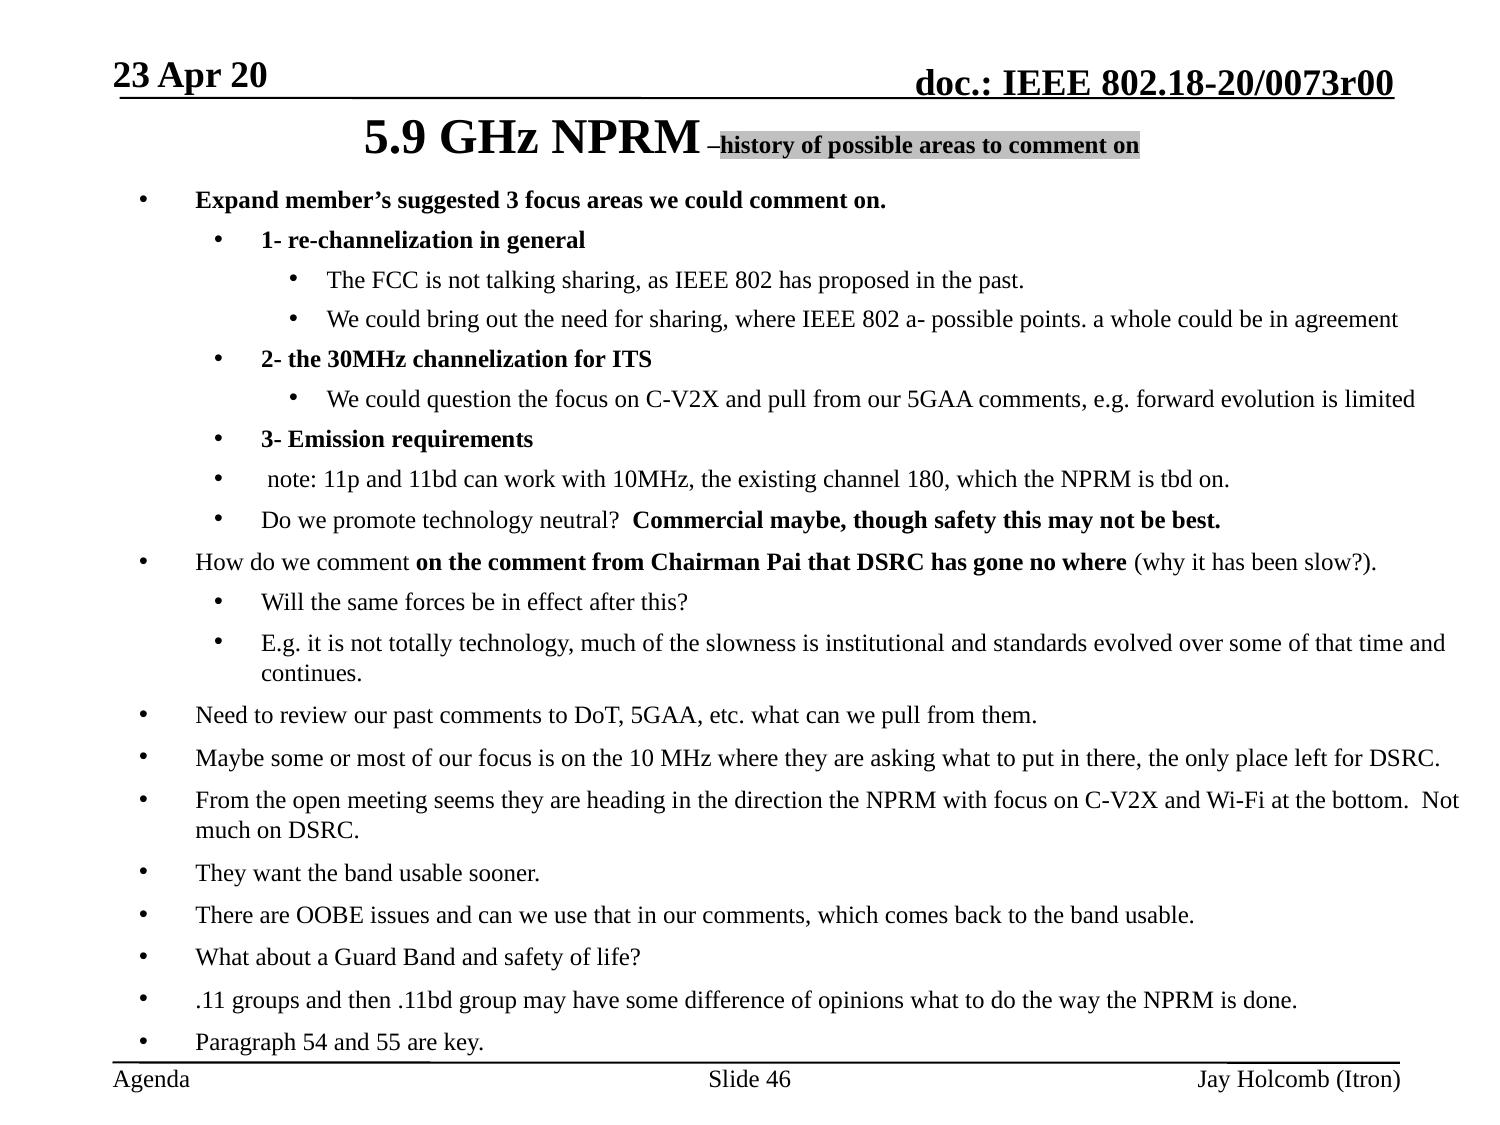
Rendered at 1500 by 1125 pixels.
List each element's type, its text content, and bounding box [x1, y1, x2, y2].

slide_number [112, 49, 488, 95]
footer Jay Holcomb (Itron) [878, 1061, 1402, 1093]
slide_number Slide 46 [699, 1061, 800, 1123]
title 5.9 GHz NPRM –history of possible areas to comment on [114, 103, 1390, 163]
list Expand member’s suggested 3 focus areas we could comment on. 1- re-channelization in general The FCC is not talking sharing, as IEEE 802 has proposed in the past. We could bring out the need for sharing, where IEEE 802 a- possible points. a whole could be in agreement 2- the 30MHz channelization for ITS We could question the focus on C-V2X and pull from our 5GAA comments, e.g. forward evolution is limited 3- Emission requirements note: 11p and 11bd can work with 10MHz, the existing channel 180, which the NPRM is tbd on. Do we promote technology neutral? Commercial maybe, though safety this may not be best. How do we comment on the comment from Chairman Pai that DSRC has gone no where (why it has been slow?). Will the same forces be in effect after this? E.g. it is not totally technology, much of the slowness is institutional and standards evolved over some of that time and continues. Need to review our past comments to DoT, 5GAA, etc. what can we pull from them. Maybe some or most of our focus is on the 10 MHz where they are asking what to put in there, the only place left for DSRC. From the open meeting seems they are heading in the direction the NPRM with focus on C-V2X and Wi-Fi at the bottom. Not much on DSRC. They want the band usable sooner. There are OOBE issues and can we use that in our comments, which comes back to the band usable. What about a Guard Band and safety of life? .11 groups and then .11bd group may have some difference of opinions what to do the way the NPRM is done. Paragraph 54 and 55 are key. [114, 175, 1488, 1093]
